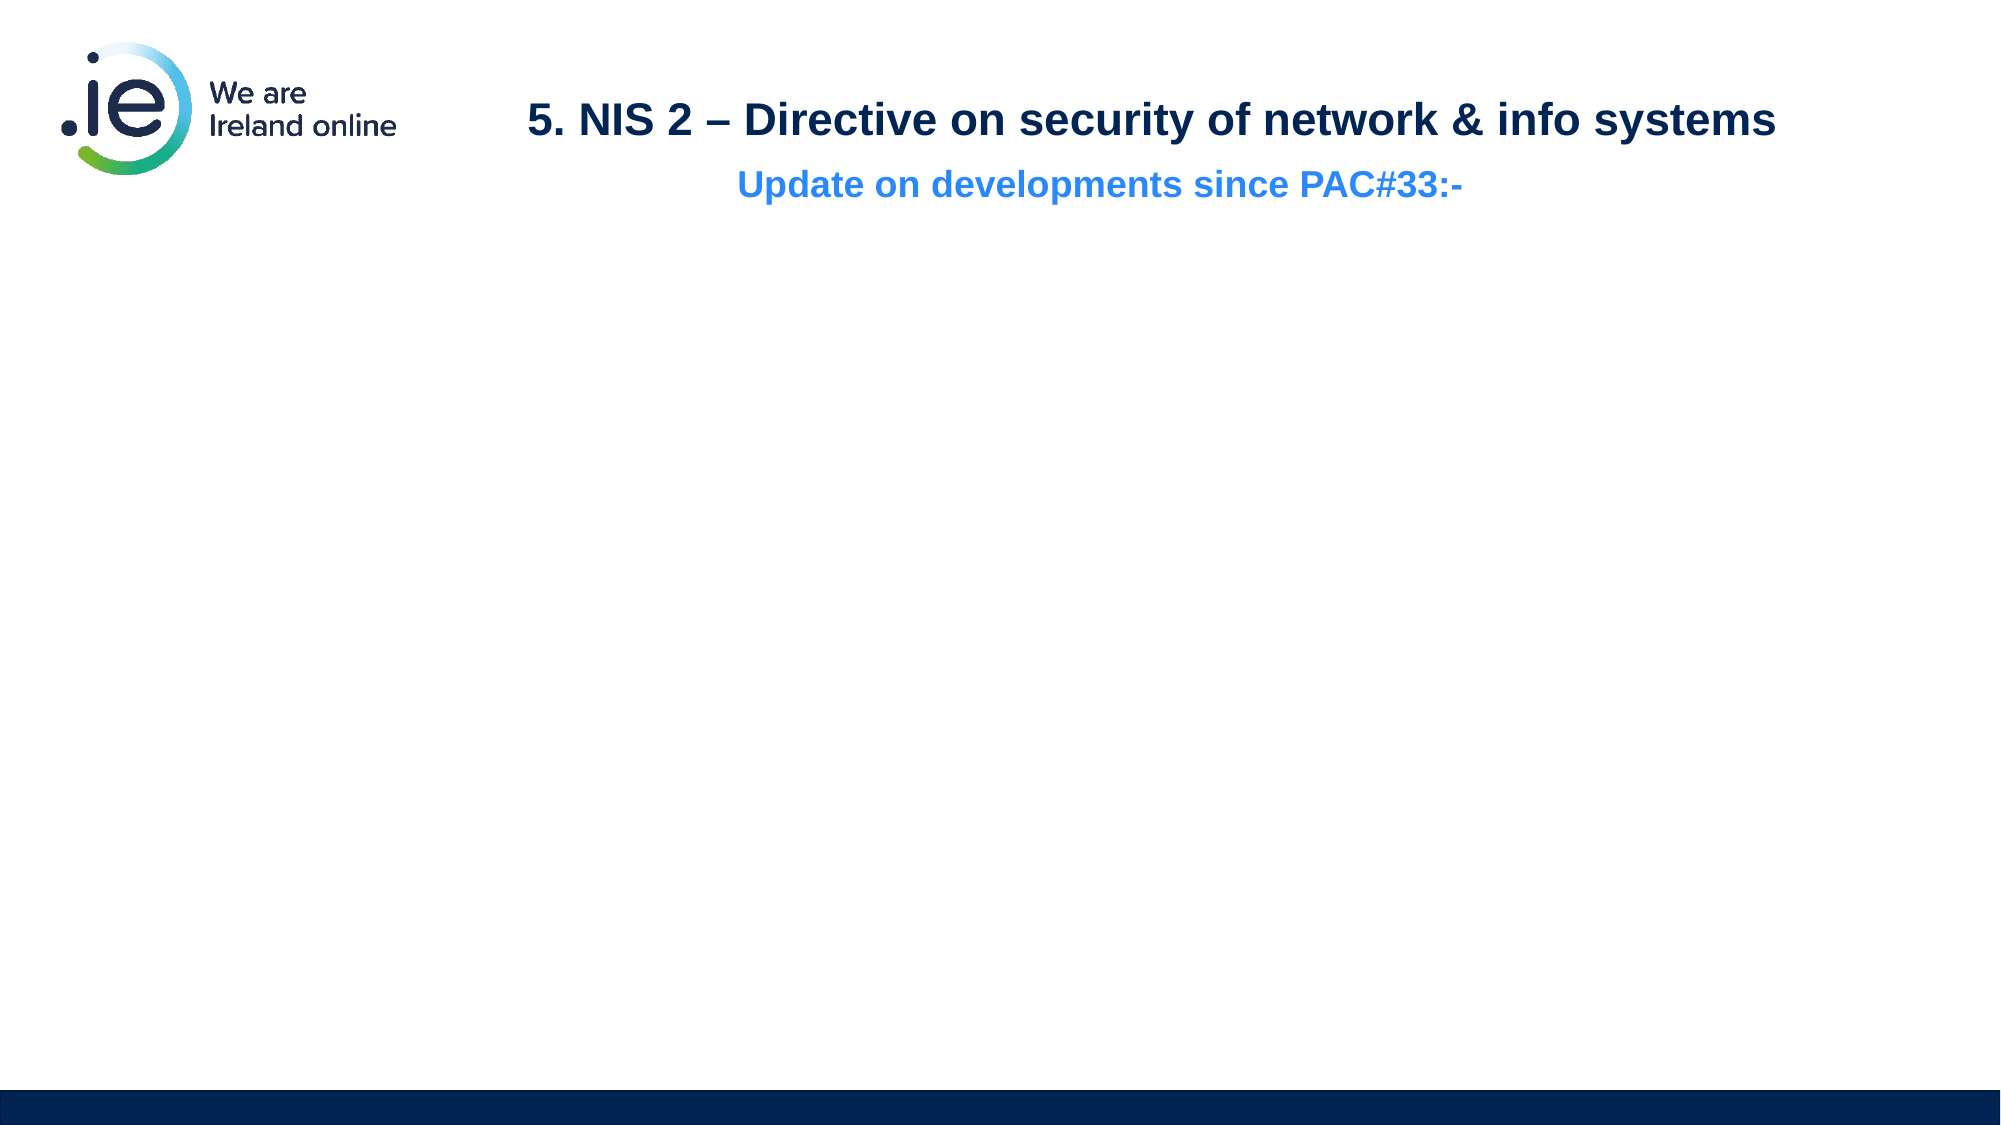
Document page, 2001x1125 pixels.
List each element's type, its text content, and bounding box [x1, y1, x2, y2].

text_box Update on developments since PAC#33:- [722, 152, 1518, 213]
text_box 5. NIS 2 – Directive on security of network & info systems [481, 82, 1824, 152]
picture [10, 0, 447, 218]
